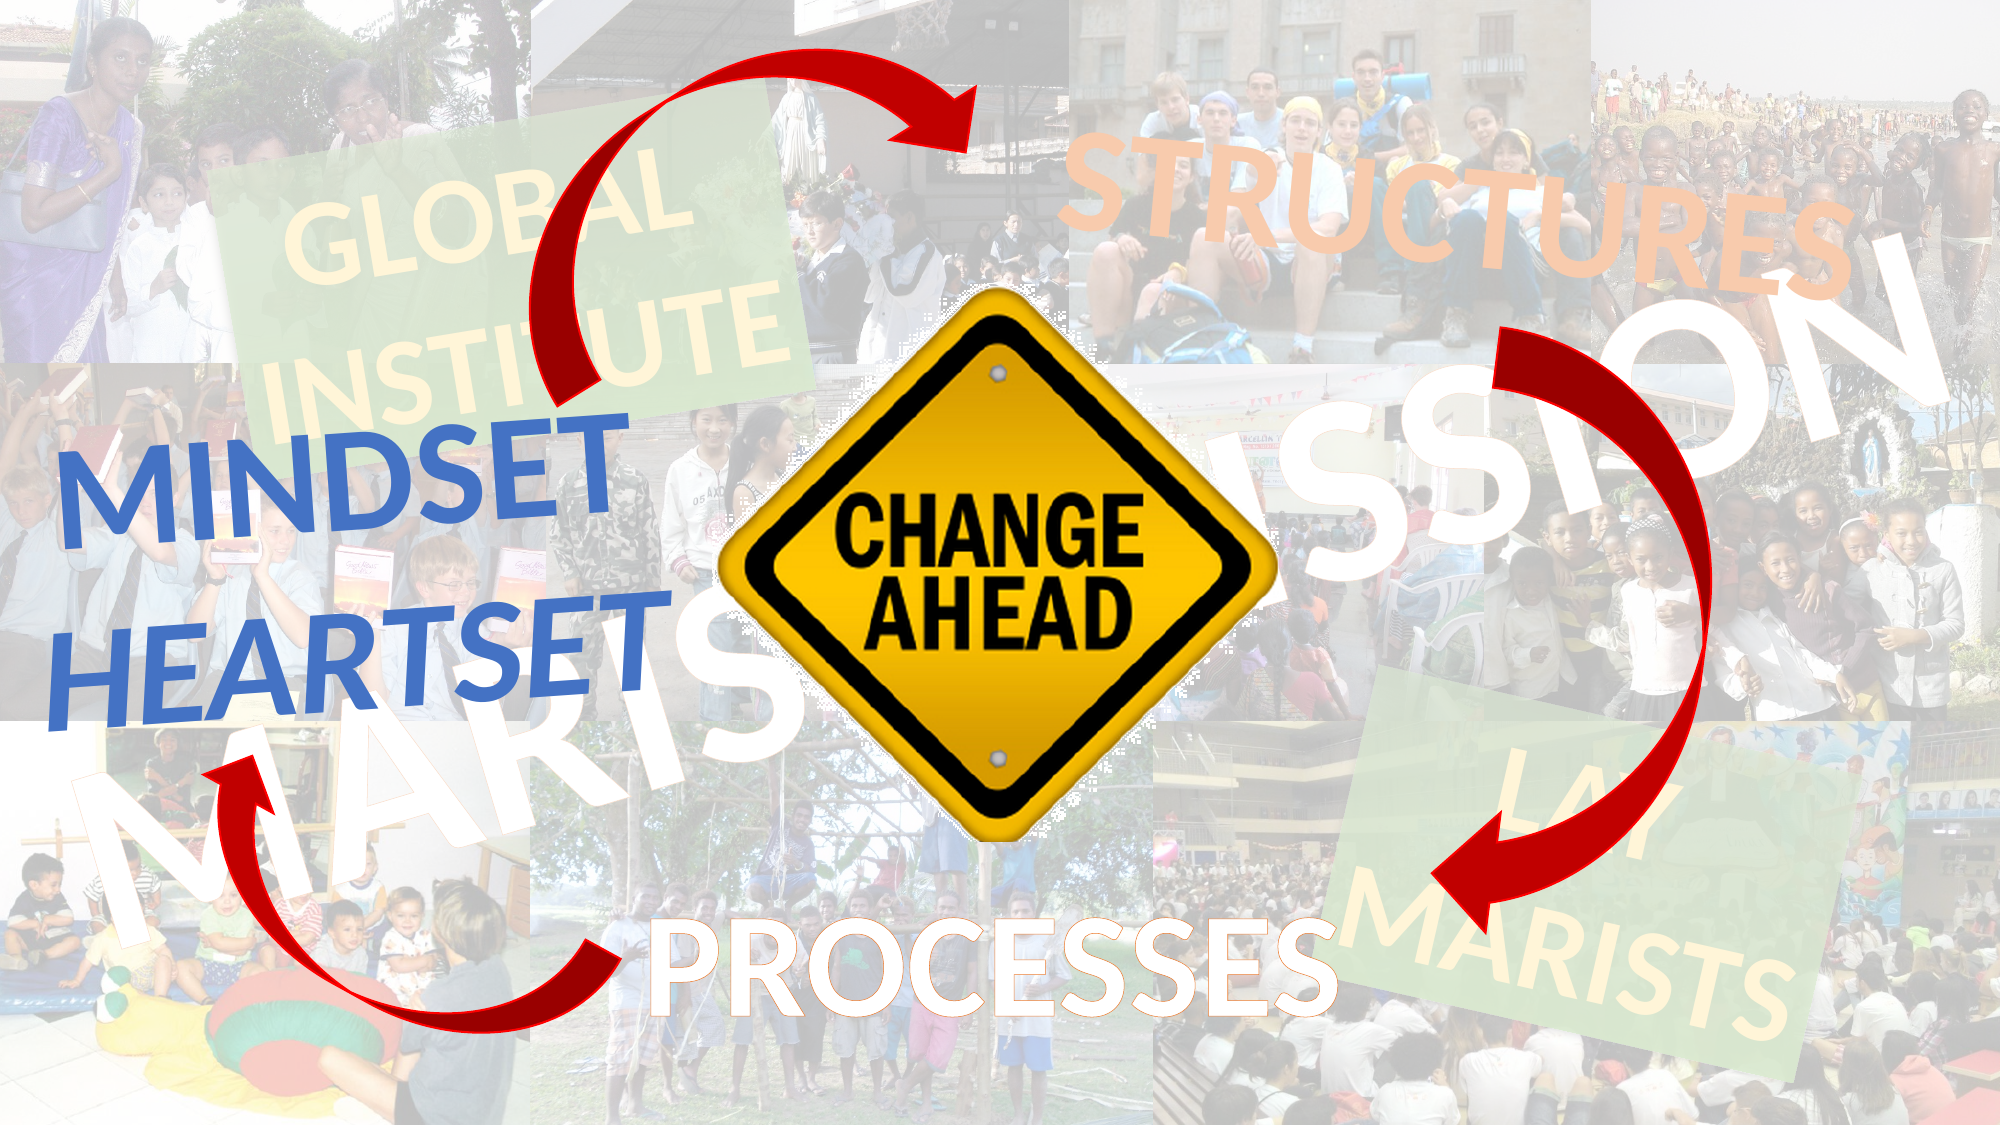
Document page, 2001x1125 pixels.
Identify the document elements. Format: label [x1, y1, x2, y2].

picture [712, 283, 1279, 842]
text_box [0, 0, 2000, 1125]
